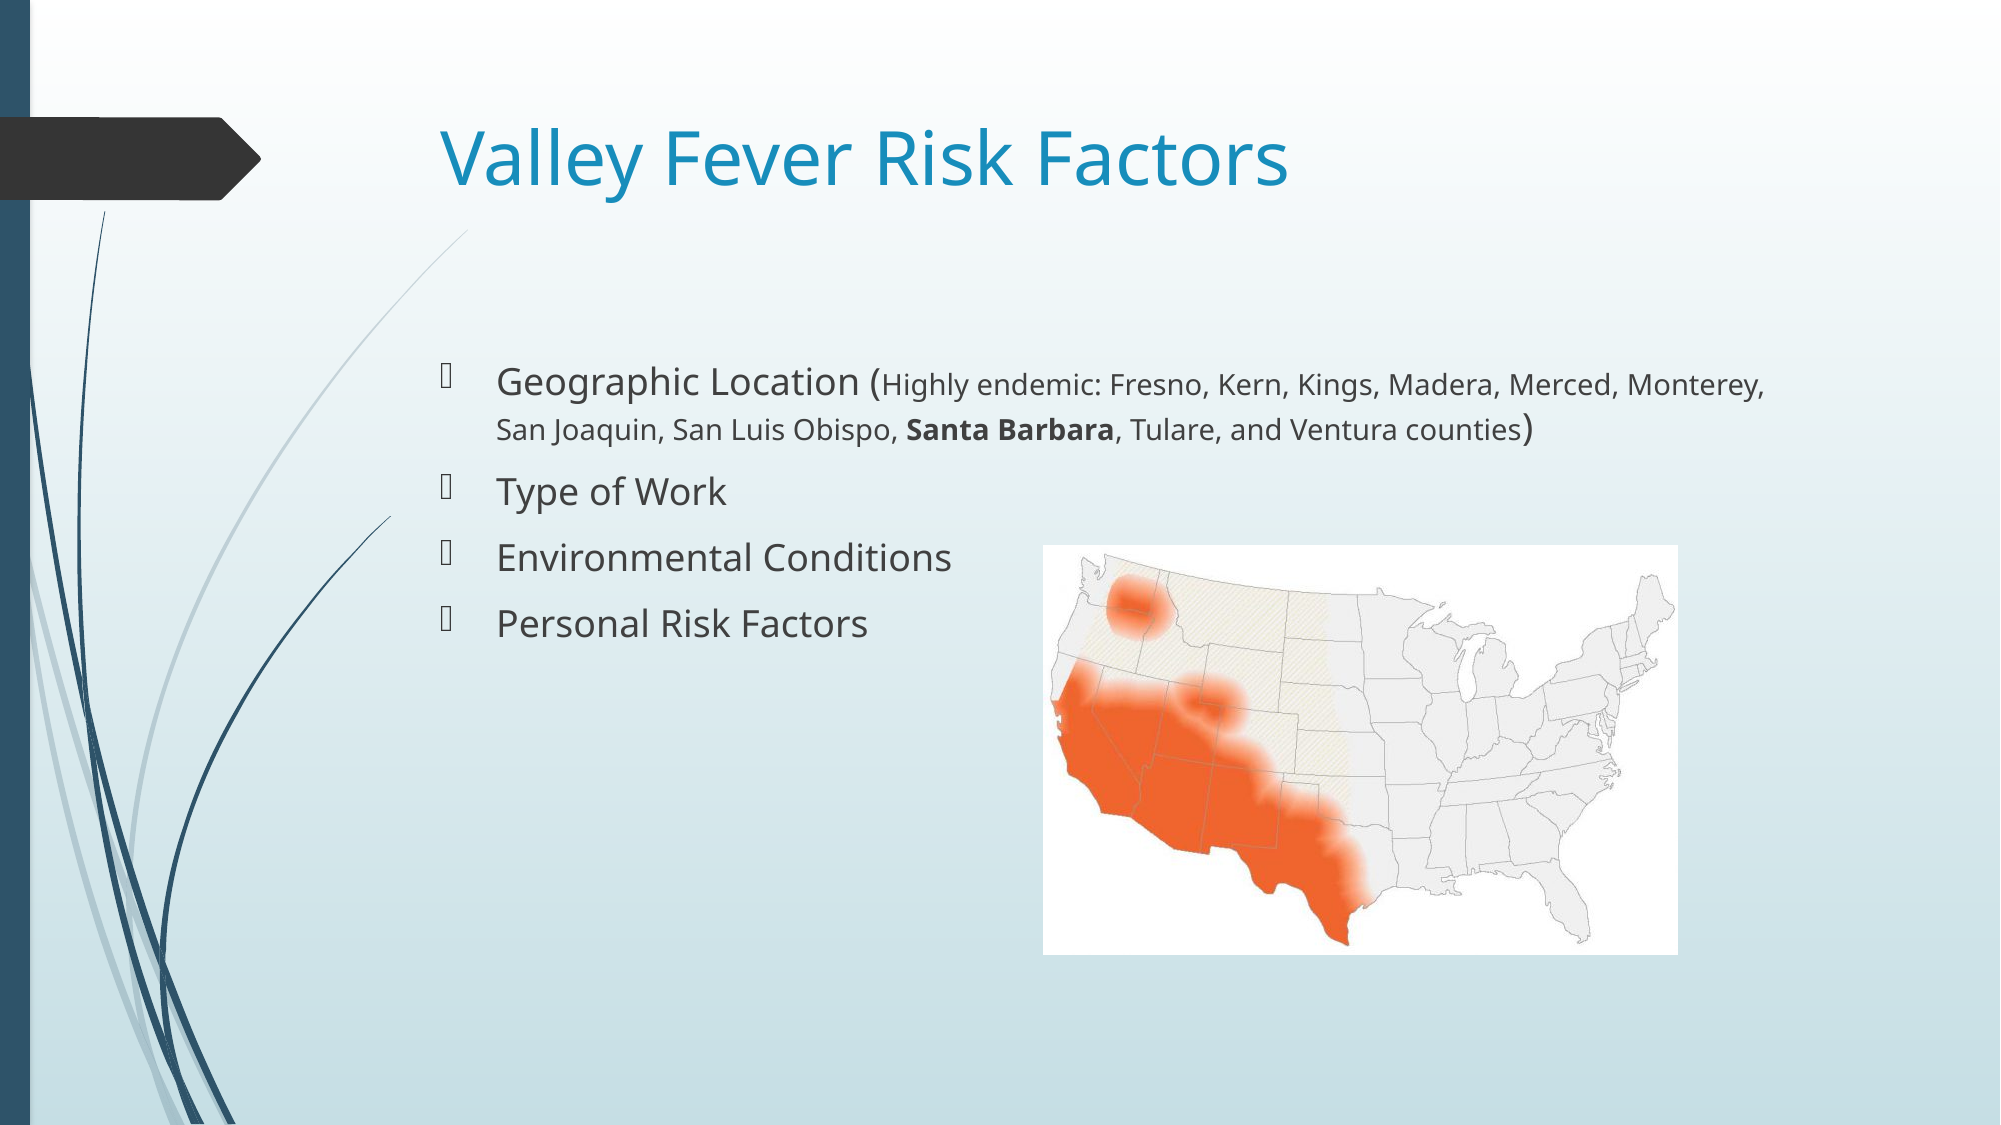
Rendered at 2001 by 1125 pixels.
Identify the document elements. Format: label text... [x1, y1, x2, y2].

title Valley Fever Risk Factors [425, 102, 1888, 313]
picture [1042, 544, 1678, 955]
list Geographic Location (Highly endemic: Fresno, Kern, Kings, Madera, Merced, Monterey, San Joaquin, San Luis Obispo, Santa Barbara, Tulare, and Ventura counties) Type of Work Environmental Conditions Personal Risk Factors [424, 350, 1838, 970]
